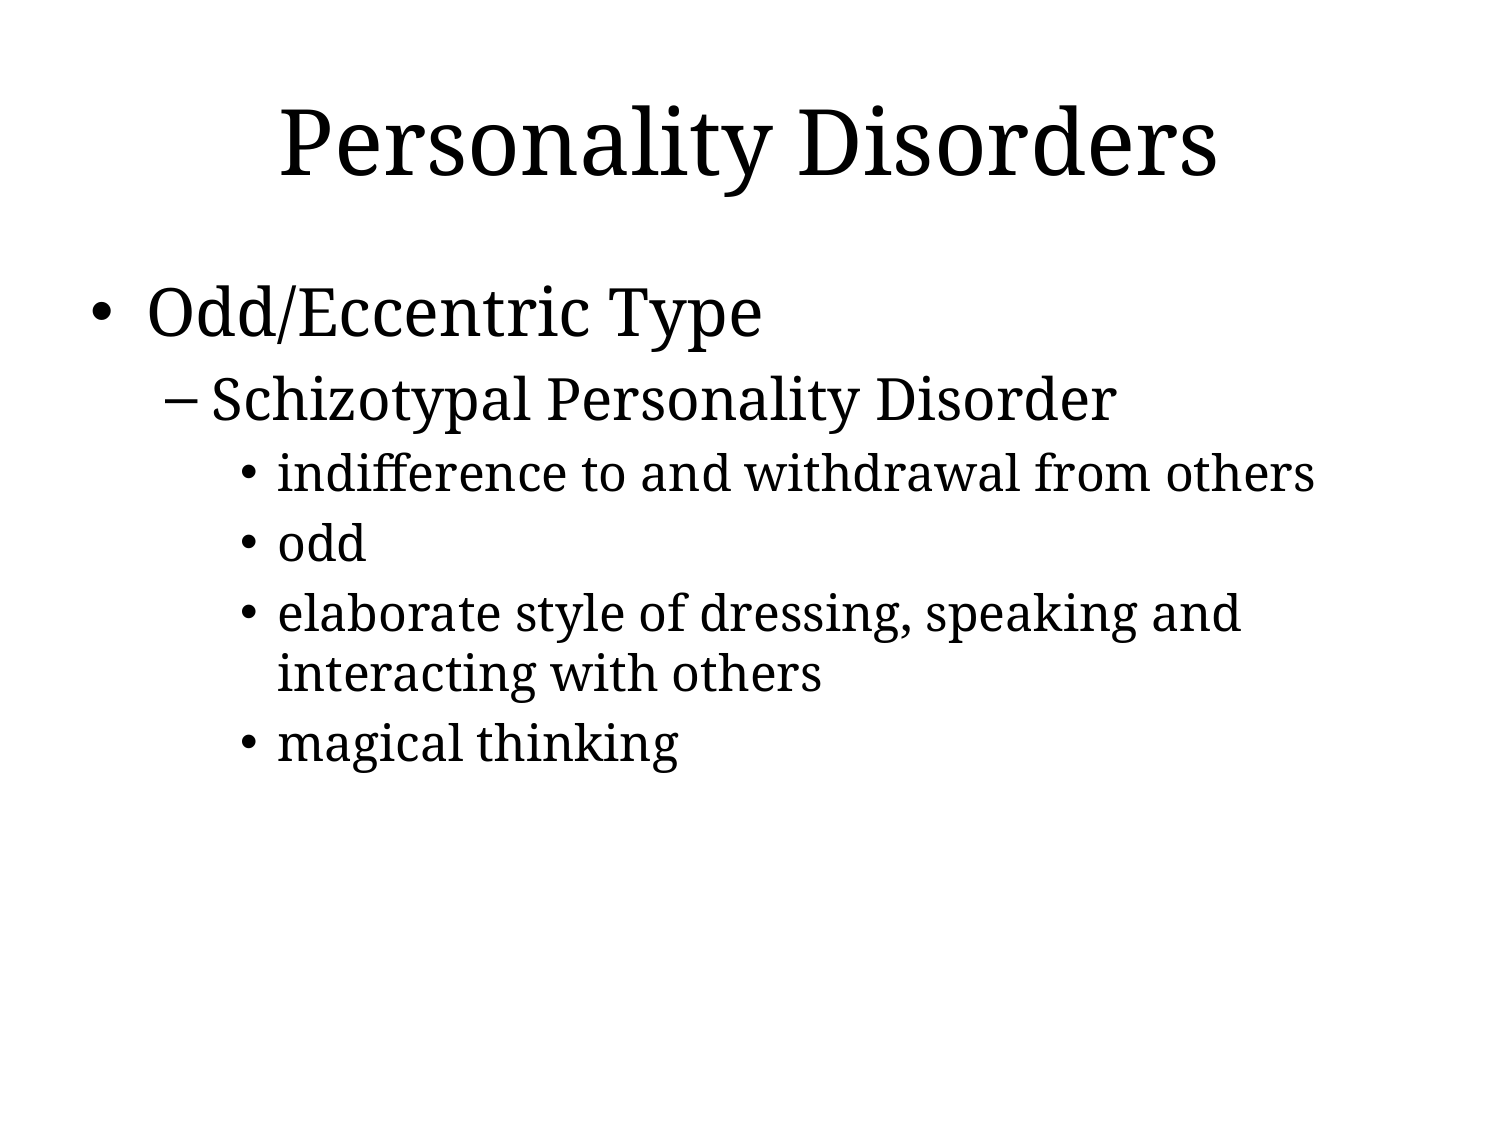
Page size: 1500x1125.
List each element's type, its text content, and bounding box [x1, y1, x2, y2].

list Odd/Eccentric Type Schizotypal Personality Disorder indifference to and withdrawal from others odd elaborate style of dressing, speaking and interacting with others magical thinking [74, 262, 1426, 1125]
title Personality Disorders [74, 44, 1426, 233]
